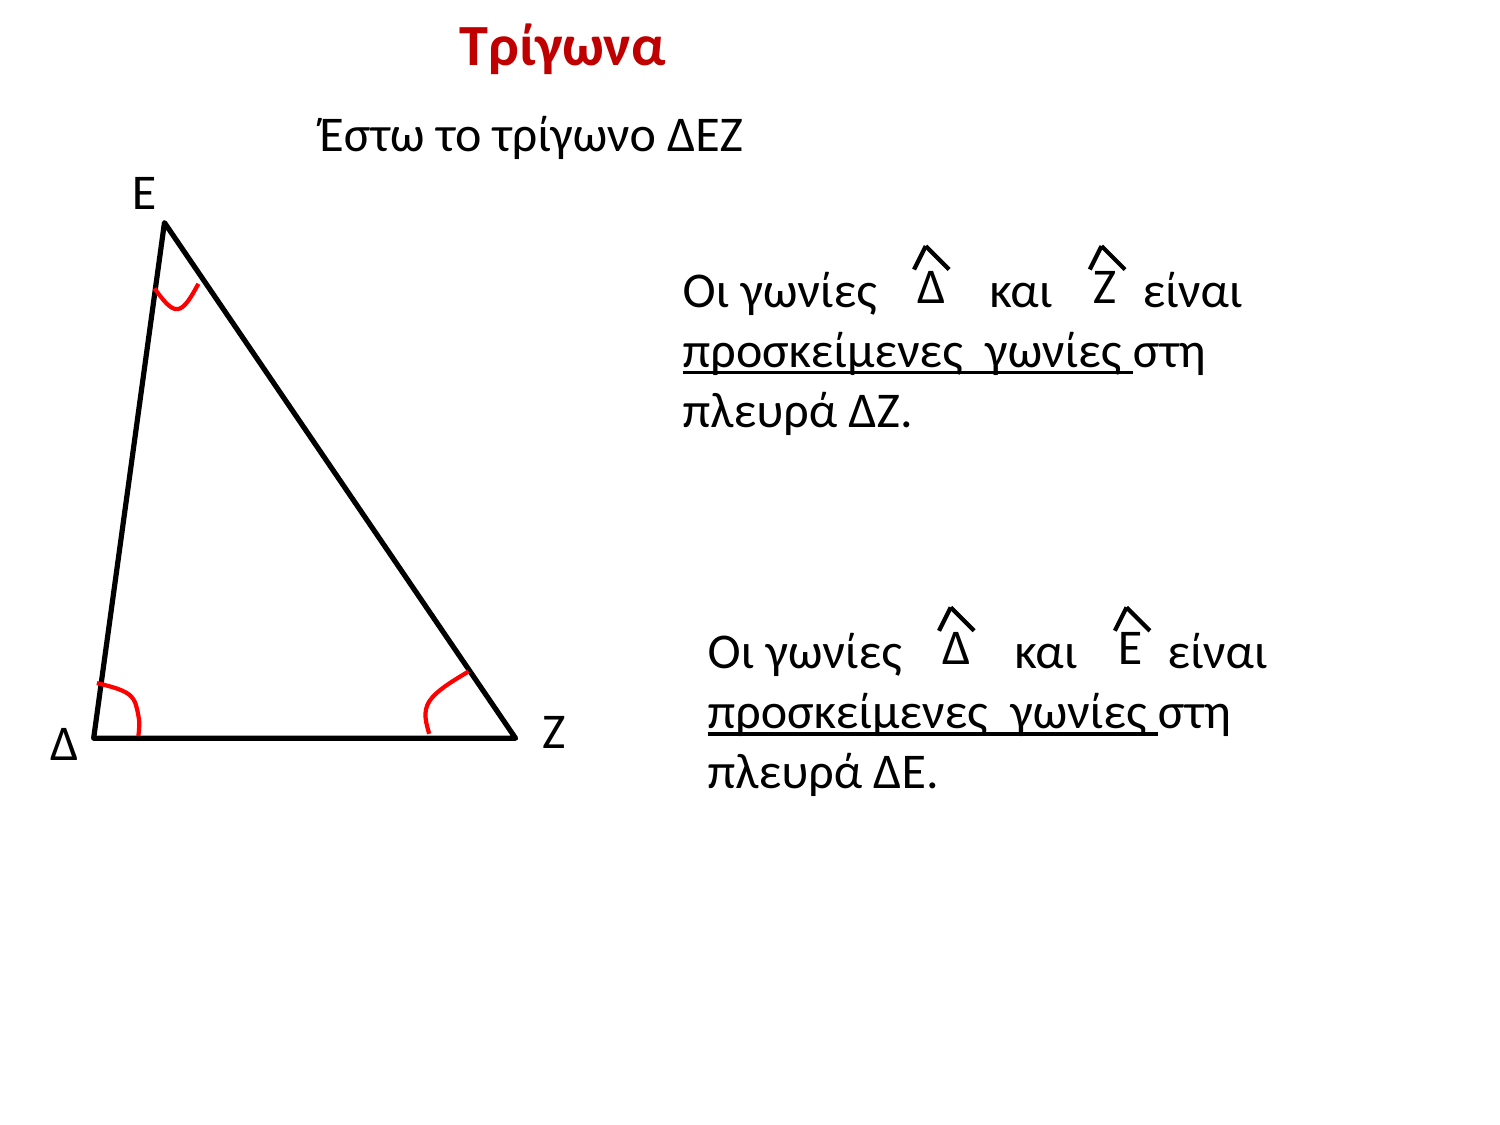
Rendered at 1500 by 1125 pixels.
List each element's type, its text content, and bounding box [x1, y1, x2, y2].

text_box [913, 245, 950, 270]
text_box Ζ [1078, 246, 1184, 321]
text_box Ε [1103, 607, 1209, 683]
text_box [1089, 245, 1126, 270]
text_box [153, 283, 200, 310]
text_box Δ [902, 246, 1008, 321]
text_box [100, 228, 517, 740]
text_box Δ [927, 607, 1033, 683]
text_box Ε [117, 152, 200, 228]
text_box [938, 607, 975, 632]
text_box Τρίγωνα [445, 0, 1196, 85]
text_box [96, 682, 141, 737]
text_box Έστω το τρίγωνο ΔΕΖ [304, 93, 1055, 229]
text_box Οι γωνίες και είναι προσκείμενες γωνίες στη πλευρά ΔΖ. [667, 250, 1348, 446]
text_box Οι γωνίες και είναι προσκείμενες γωνίες στη πλευρά ΔΕ. [692, 611, 1373, 807]
text_box Δ [35, 703, 118, 778]
text_box [97, 688, 111, 703]
text_box Ζ [527, 691, 610, 767]
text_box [1114, 607, 1151, 632]
text_box [424, 670, 469, 735]
